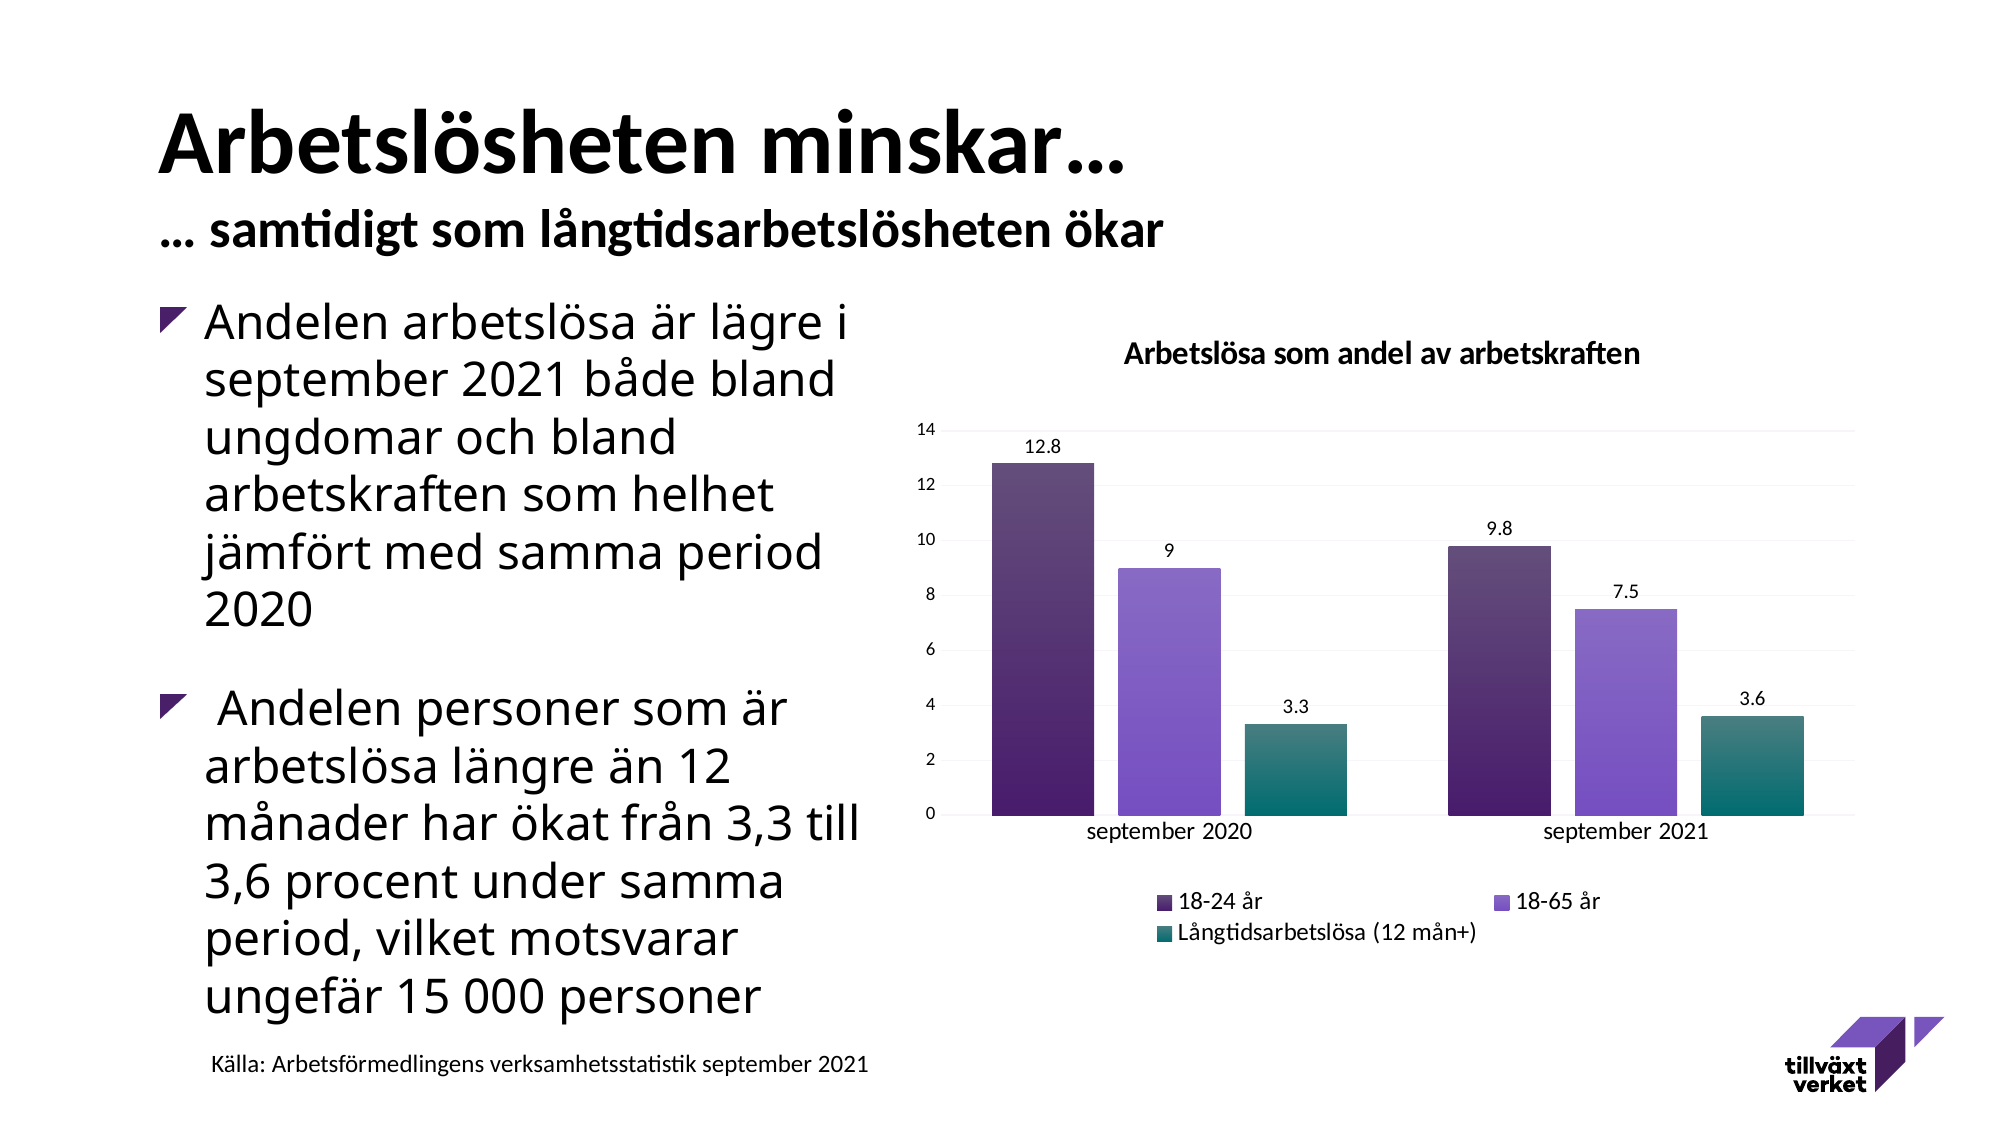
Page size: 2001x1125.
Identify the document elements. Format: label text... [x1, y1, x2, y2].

list … samtidigt som långtidsarbetslösheten ökar [158, 192, 1570, 271]
title Arbetslösheten minskar… [158, 13, 1734, 193]
chart [873, 308, 1892, 953]
list Andelen arbetslösa är lägre i september 2021 både bland ungdomar och bland arbetskraften som helhet jämfört med samma period 2020 Andelen personer som är arbetslösa längre än 12 månader har ökat från 3,3 till 3,6 procent under samma period, vilket motsvarar ungefär 15 000 personer [160, 291, 874, 932]
picture [160, 307, 187, 333]
picture [160, 694, 187, 719]
text_box Källa: Arbetsförmedlingens verksamhetsstatistik september 2021 [196, 1039, 1304, 1125]
